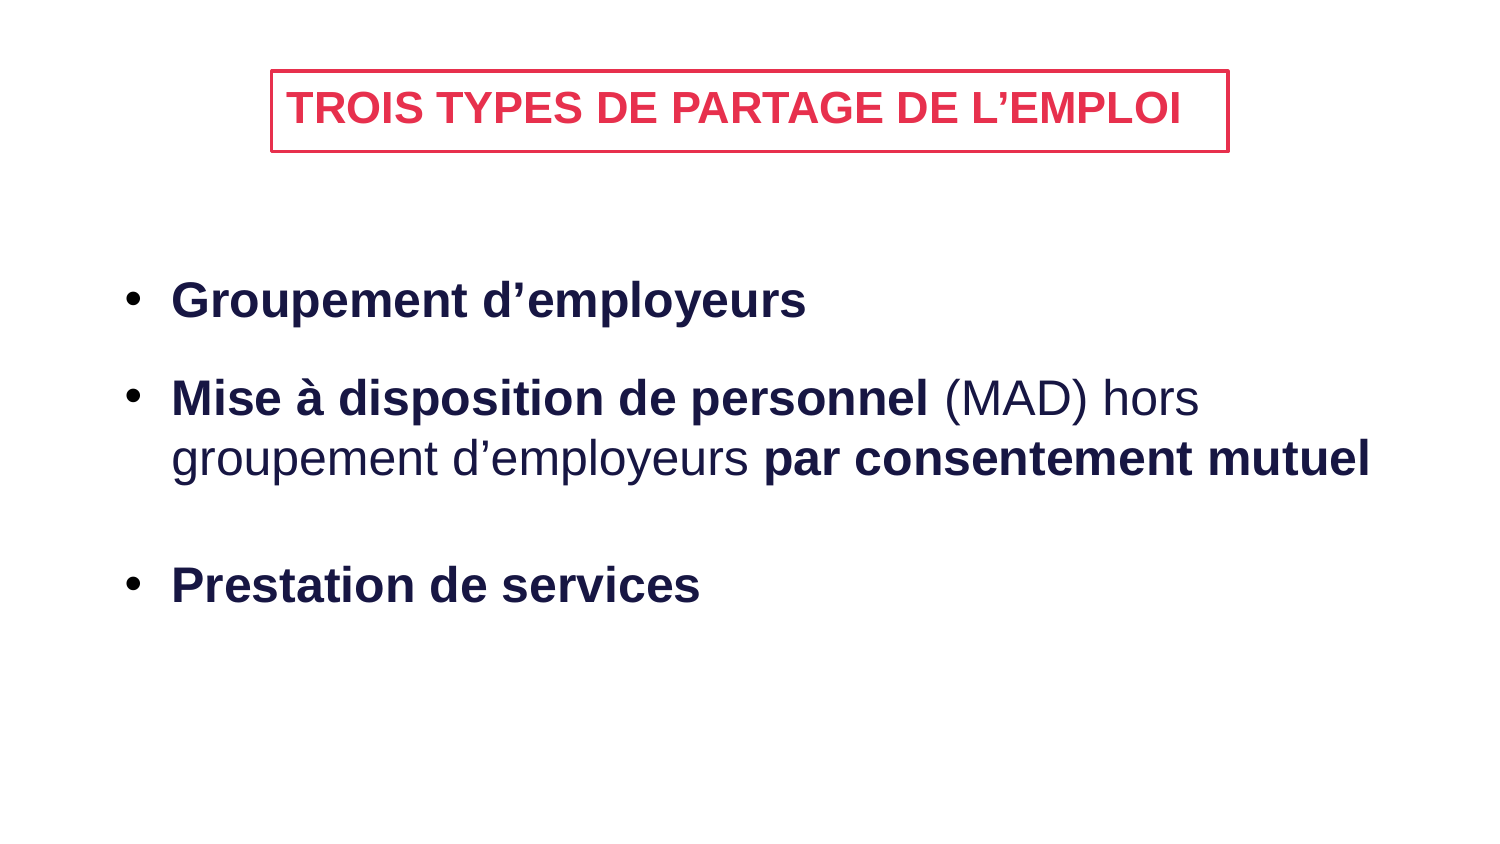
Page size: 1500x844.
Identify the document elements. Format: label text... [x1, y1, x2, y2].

text_box TROIS TYPES DE PARTAGE DE L’EMPLOI [271, 71, 1228, 152]
text_box Groupement d’employeurs Mise à disposition de personnel (MAD) hors groupement d’employeurs par consentement mutuel Prestation de services [109, 230, 1426, 621]
